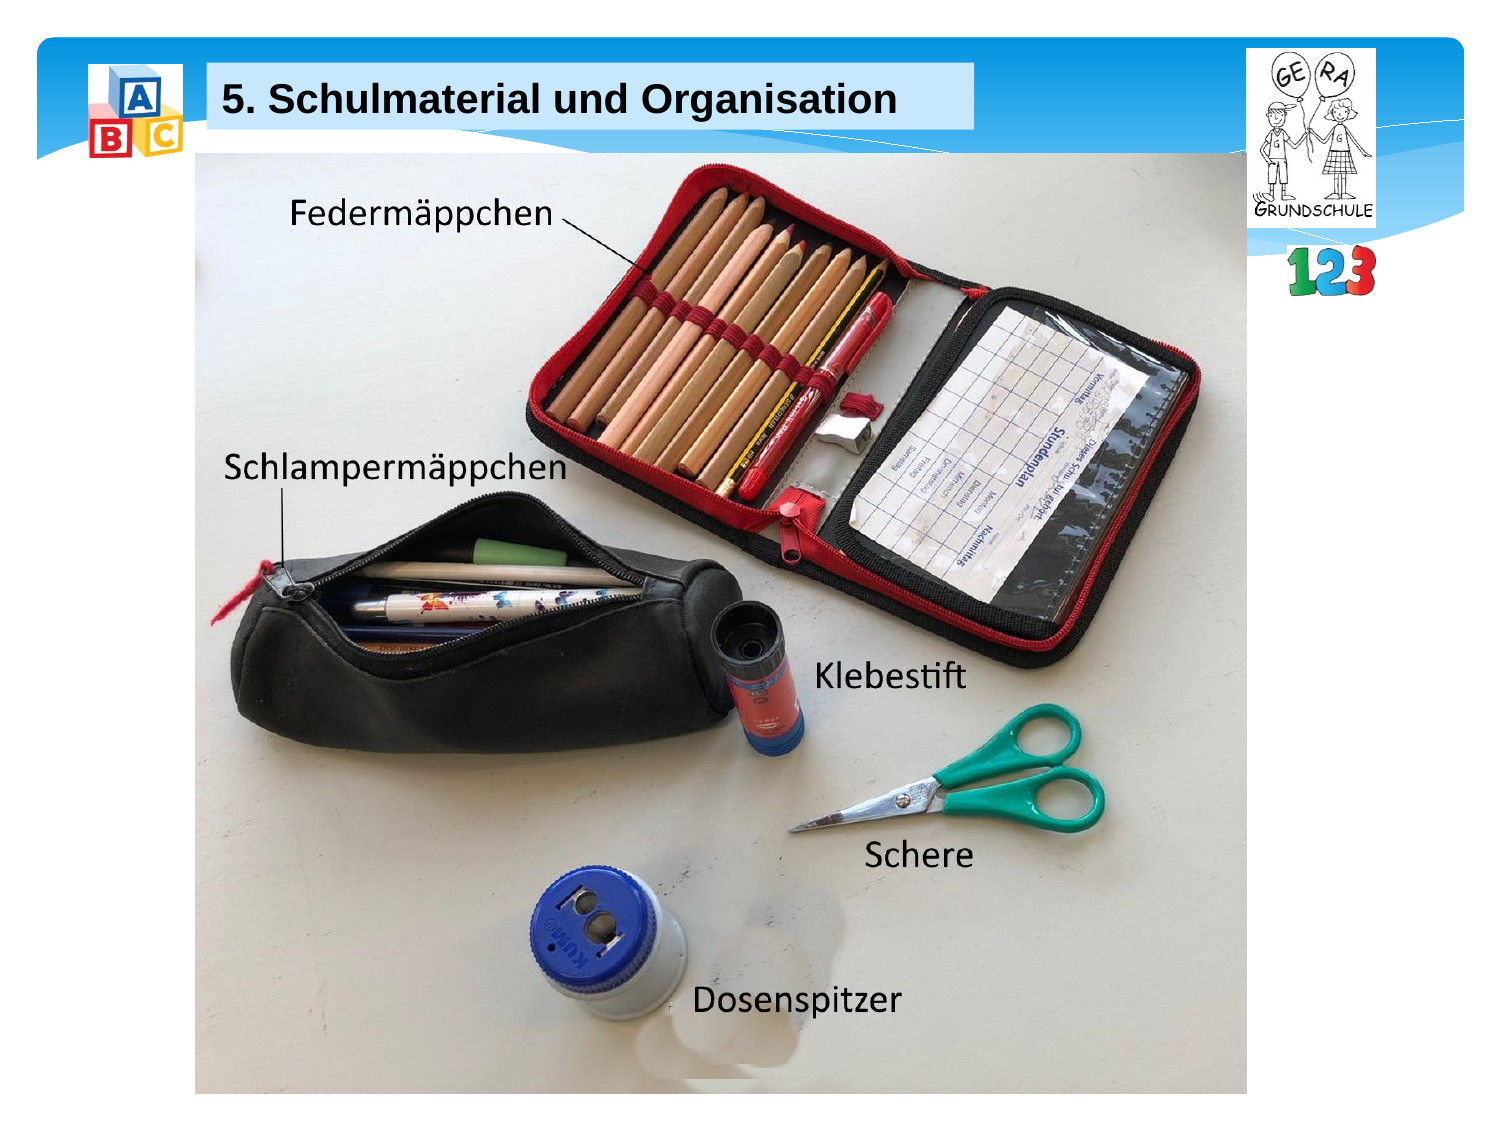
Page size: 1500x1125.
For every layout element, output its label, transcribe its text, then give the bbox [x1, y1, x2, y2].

picture [1246, 49, 1377, 228]
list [195, 152, 1248, 1094]
picture [1287, 244, 1377, 297]
title 5. Schulmaterial und Organisation [206, 62, 975, 130]
picture [88, 65, 184, 158]
